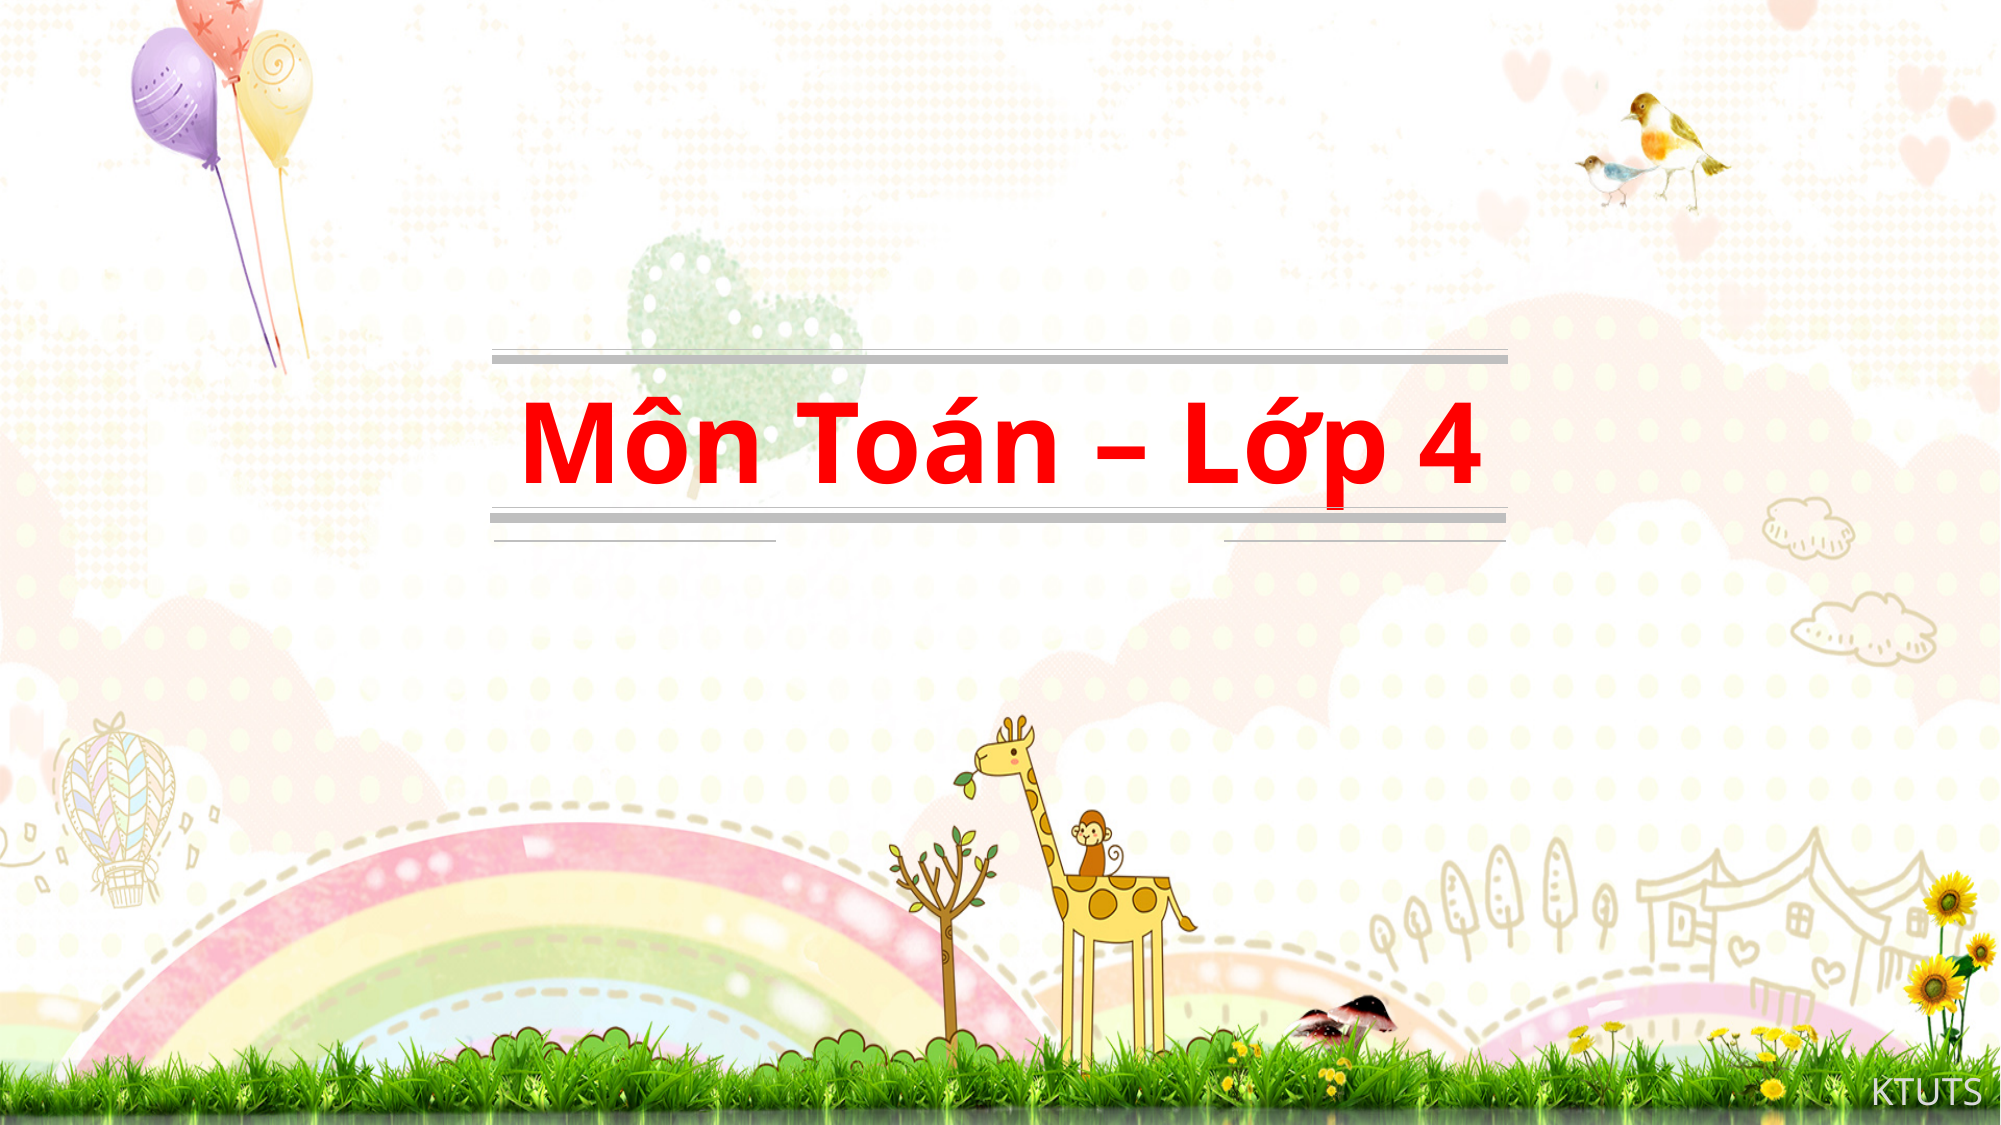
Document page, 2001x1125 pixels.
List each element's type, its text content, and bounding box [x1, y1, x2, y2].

text_box Môn Toán – Lớp 4 [368, 363, 1632, 514]
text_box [493, 517, 1507, 574]
picture [0, 0, 2001, 1125]
